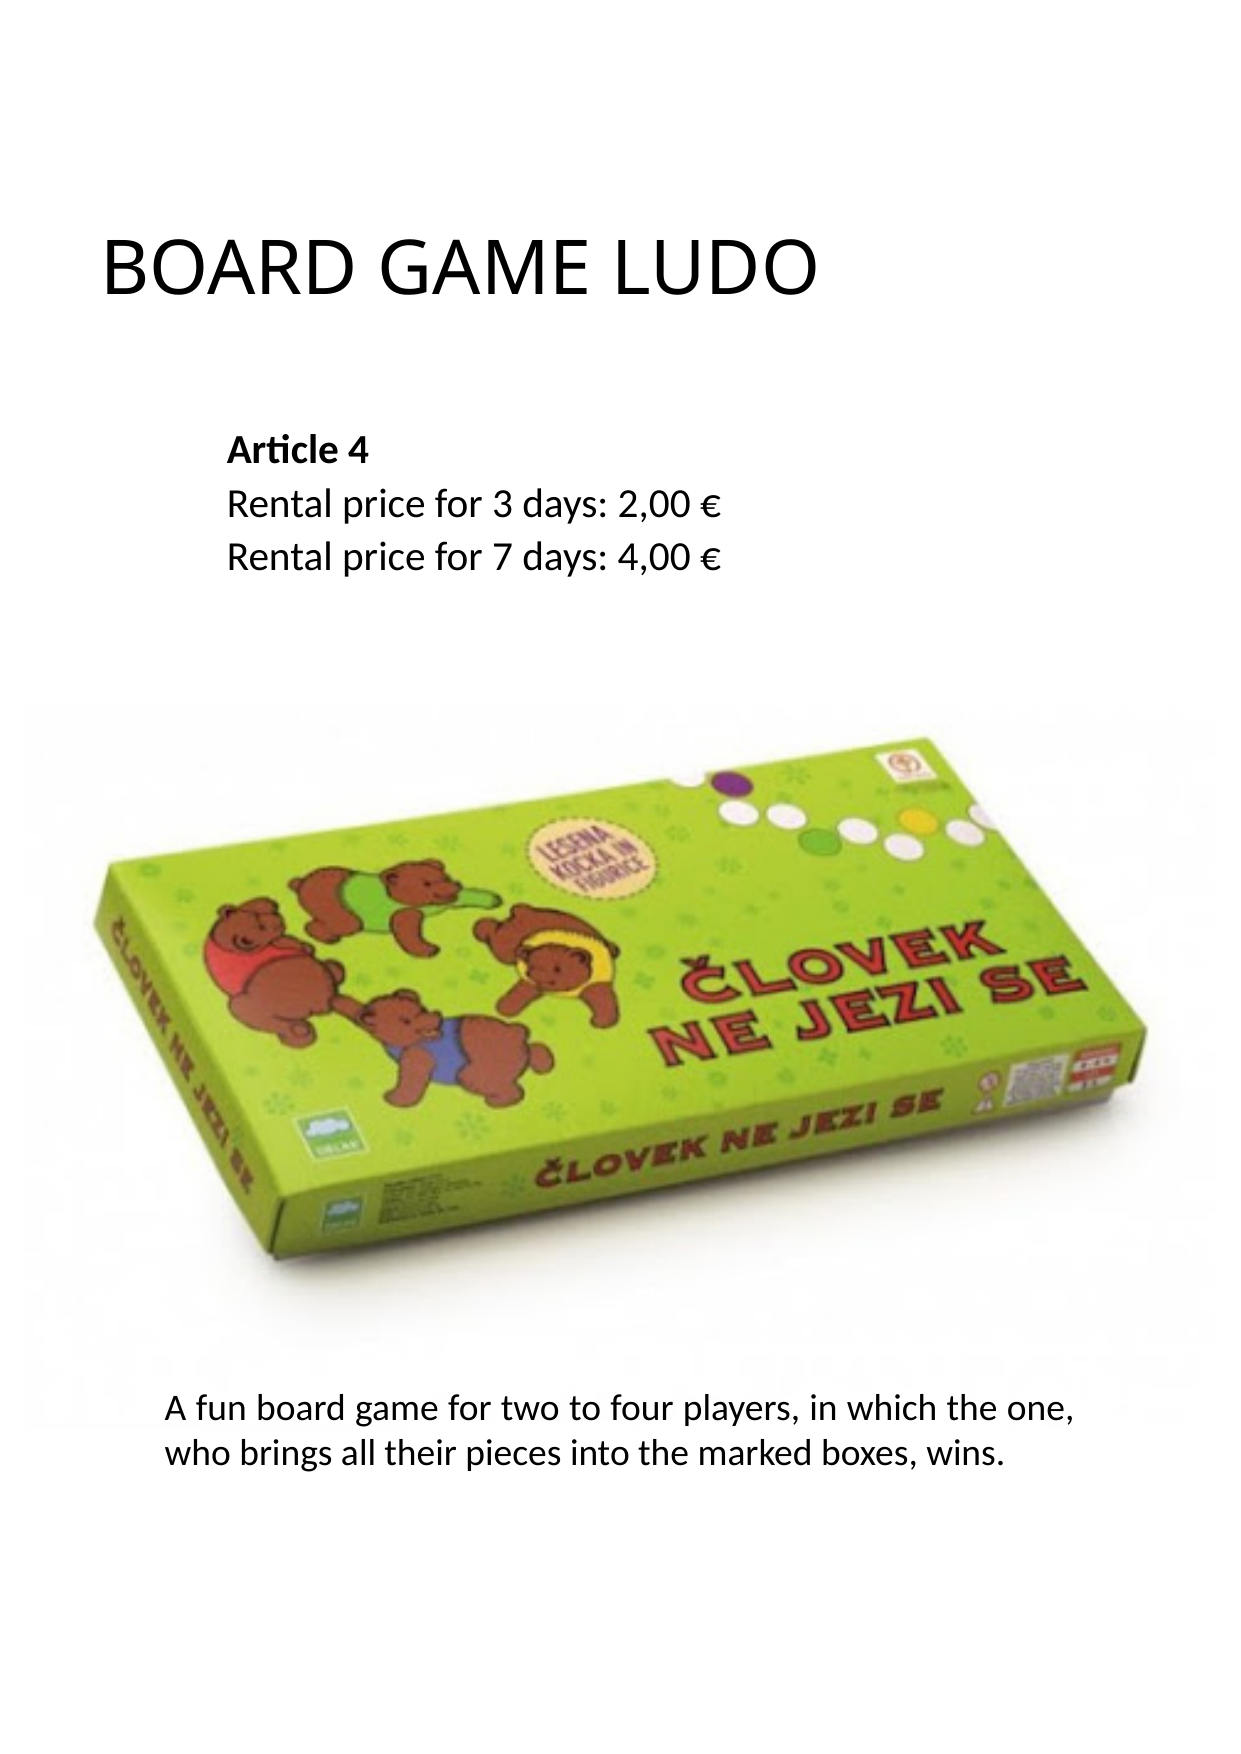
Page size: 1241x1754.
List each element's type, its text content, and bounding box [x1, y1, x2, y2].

list Article 4 Rental price for 3 days: 2,00 € Rental price for 7 days: 4,00 € [149, 420, 1238, 635]
picture [25, 706, 1215, 1429]
text_box A fun board game for two to four players, in which the one, who brings all their pieces into the marked boxes, wins. [149, 1429, 1091, 1480]
title BOARD GAME LUDO [85, 93, 1091, 448]
